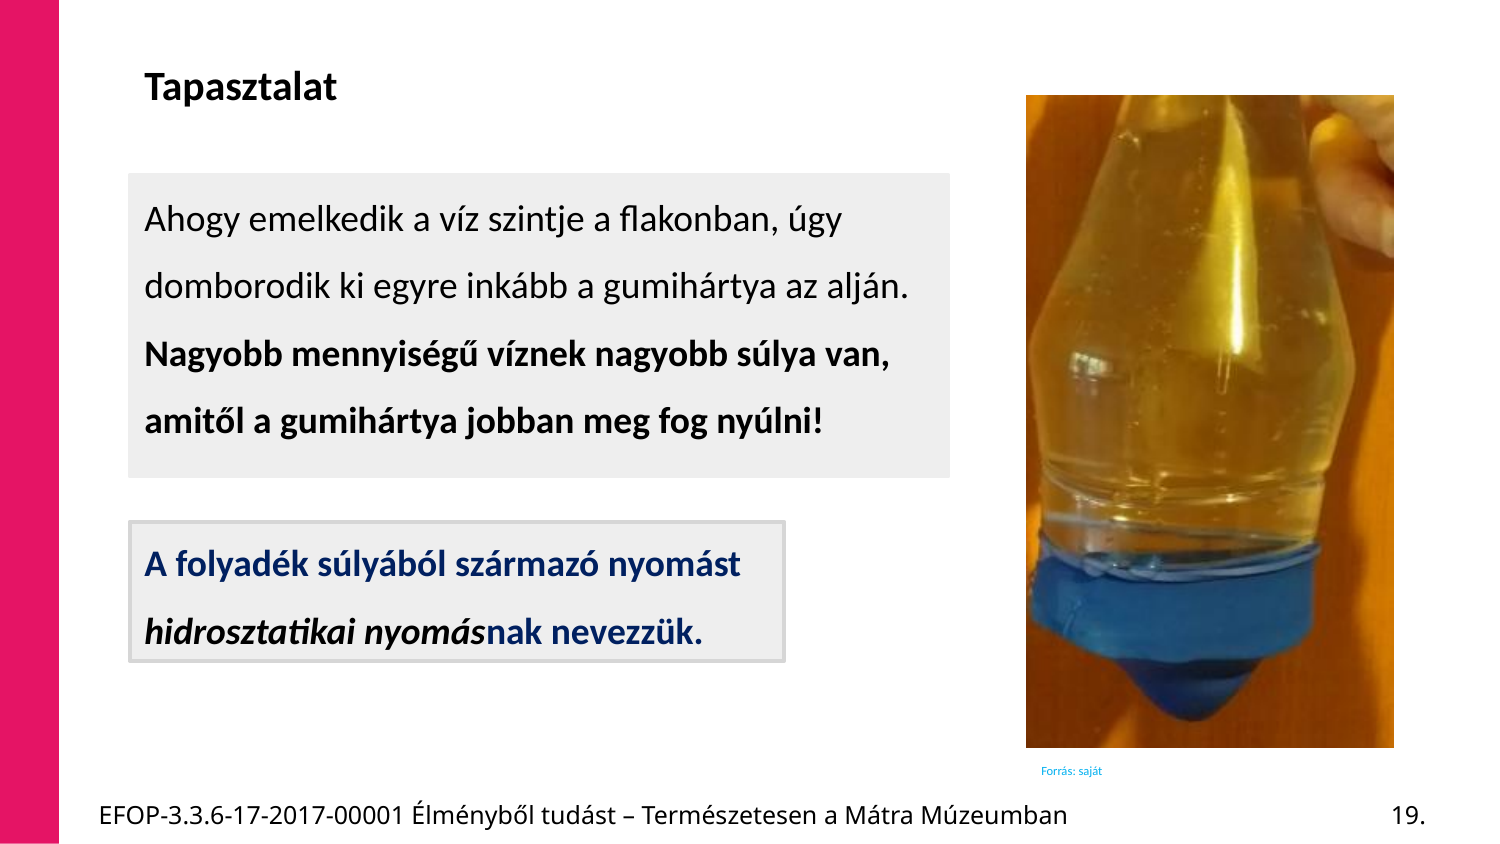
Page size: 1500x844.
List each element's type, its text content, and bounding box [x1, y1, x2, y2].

text_box Tapasztalat [129, 51, 500, 117]
title EFOP-3.3.6-17-2017-00001 Élményből tudást – Természetesen a Mátra Múzeumban [83, 785, 1154, 844]
title 19. [1333, 785, 1441, 844]
text_box Ahogy emelkedik a víz szintje a flakonban, úgy domborodik ki egyre inkább a gumihártya az alján. Nagyobb mennyiségű víznek nagyobb súlya van, amitől a gumihártya jobban meg fog nyúlni! [129, 163, 960, 449]
text_box A folyadék súlyából származó nyomást hidrosztatikai nyomásnak nevezzük. [129, 509, 871, 659]
picture [1026, 95, 1394, 749]
text_box [0, 0, 59, 844]
text_box [128, 173, 950, 478]
text_box [128, 520, 786, 663]
text_box Forrás: saját [1026, 755, 1250, 786]
